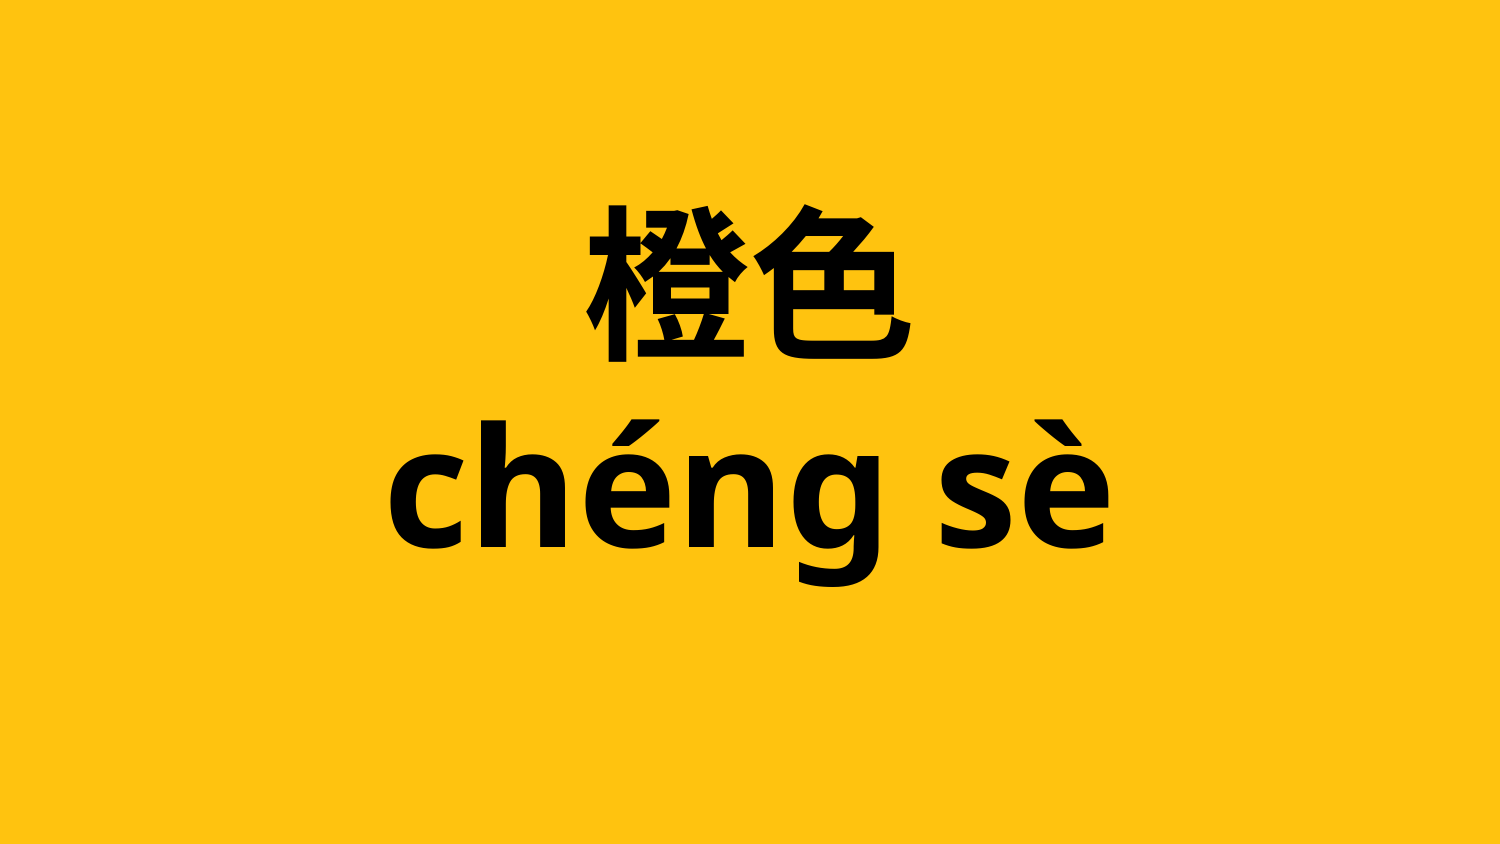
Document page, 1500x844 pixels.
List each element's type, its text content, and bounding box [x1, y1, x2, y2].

title 橙色 chéng sè [83, 233, 1417, 529]
